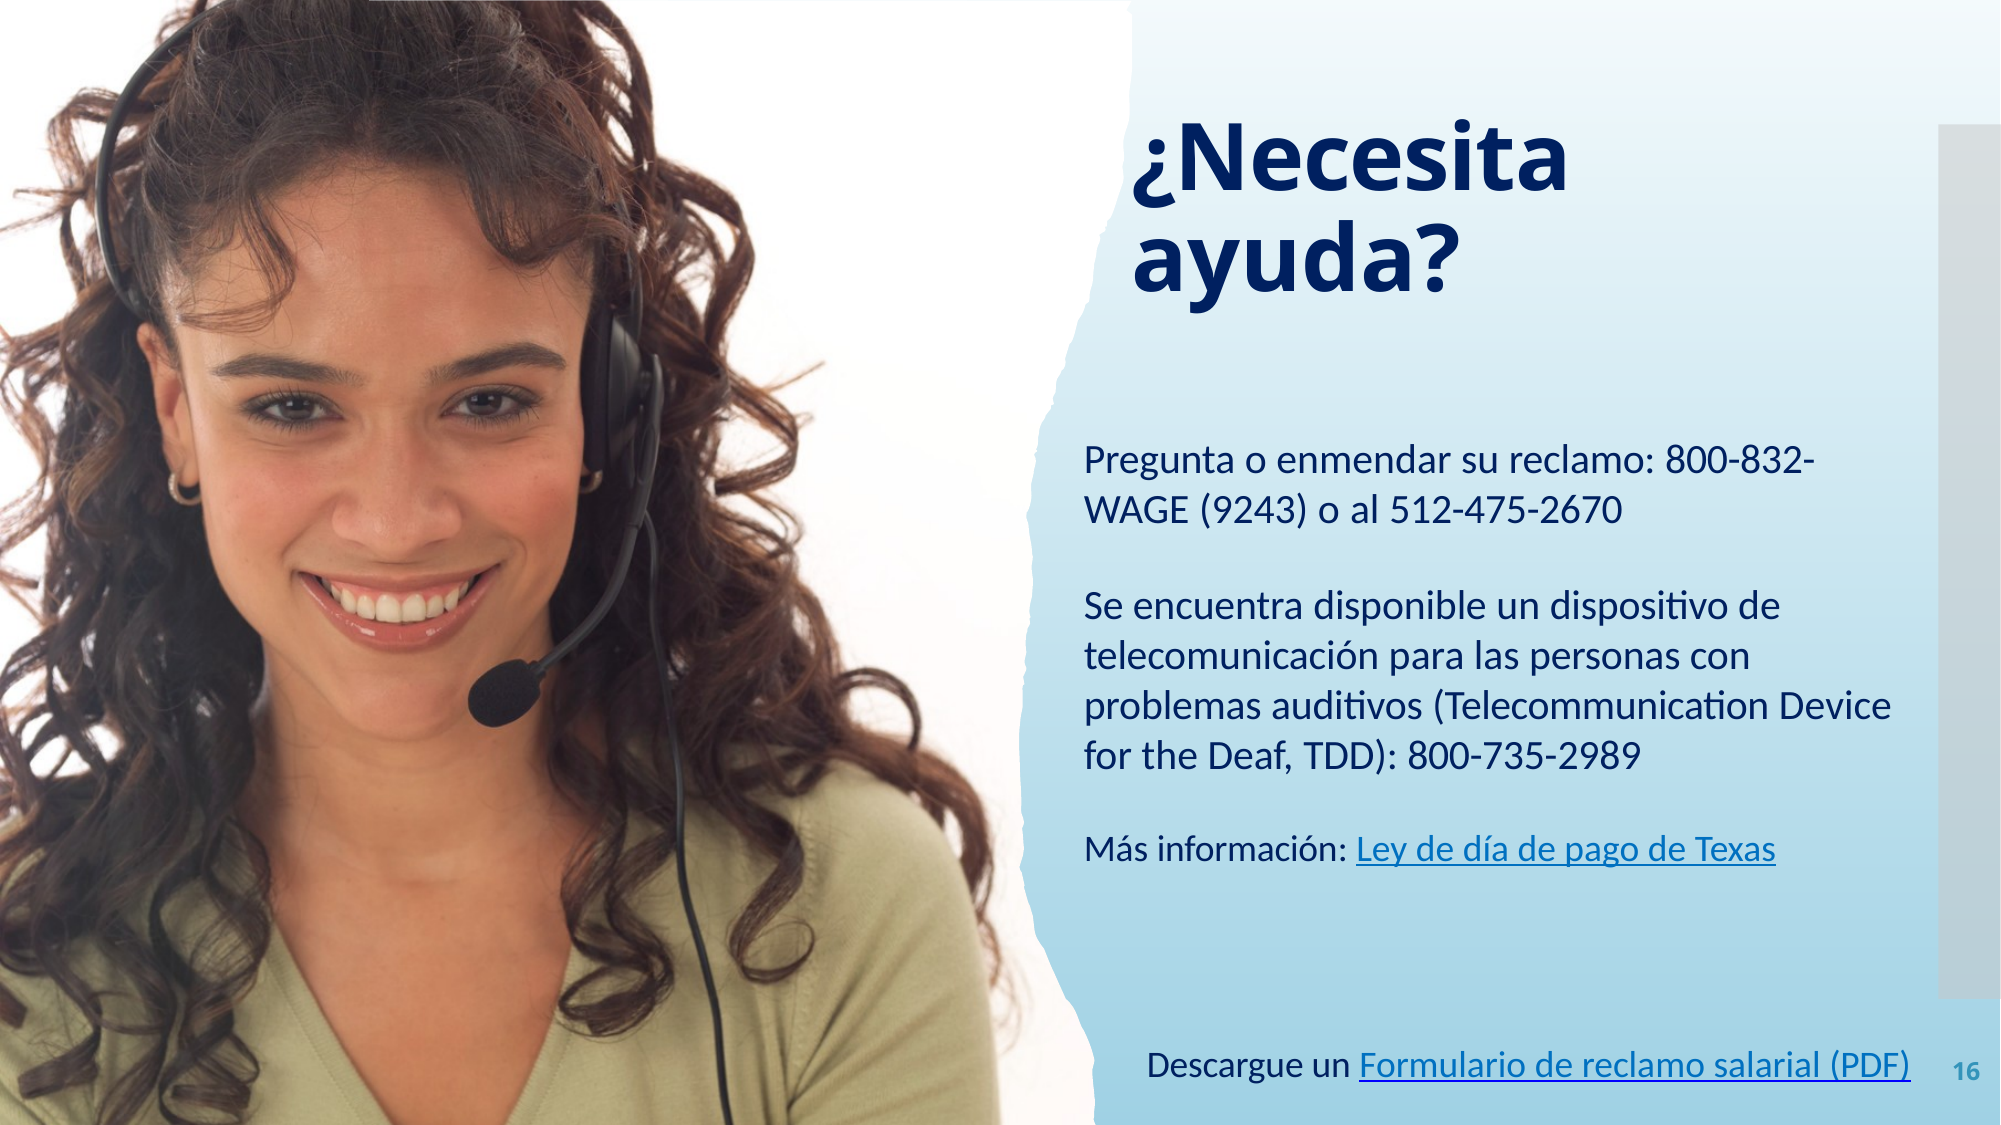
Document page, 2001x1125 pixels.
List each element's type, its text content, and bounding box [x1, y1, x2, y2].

title ¿Necesita ayuda? [1133, 101, 1915, 320]
list Pregunta o enmendar su reclamo: 800-832-WAGE (9243) o al 512-475-2670 Se encuentra disponible un dispositivo de telecomunicación para las personas con problemas auditivos (Telecommunication Device for the Deaf, TDD): 800-735-2989 Más información: Ley de día de pago de Texas [1133, 329, 1915, 971]
text_box Descargue un Formulario de reclamo salarial (PDF) [1133, 1032, 1931, 1093]
picture [0, 0, 1133, 1125]
slide_number 16 [1744, 1042, 1996, 1103]
